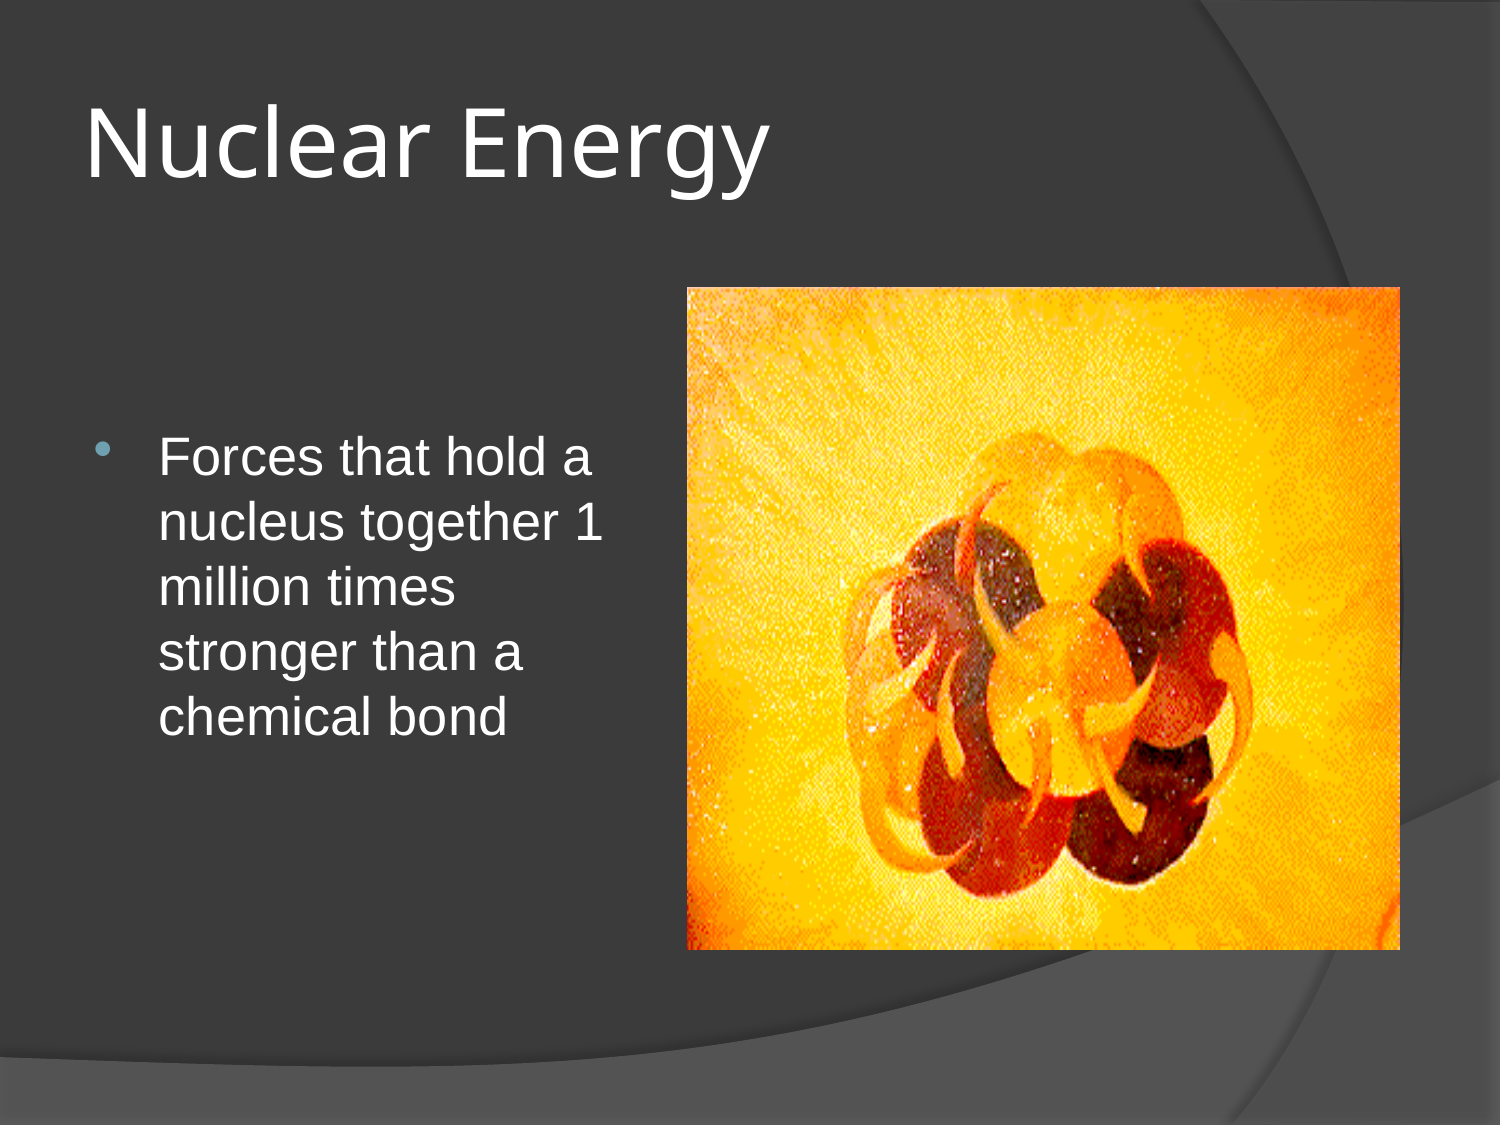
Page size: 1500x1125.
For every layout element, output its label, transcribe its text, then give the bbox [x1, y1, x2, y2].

list Forces that hold a nucleus together 1 million times stronger than a chemical bond [75, 262, 675, 1005]
title Nuclear Energy [75, 45, 1300, 233]
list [687, 287, 1400, 951]
